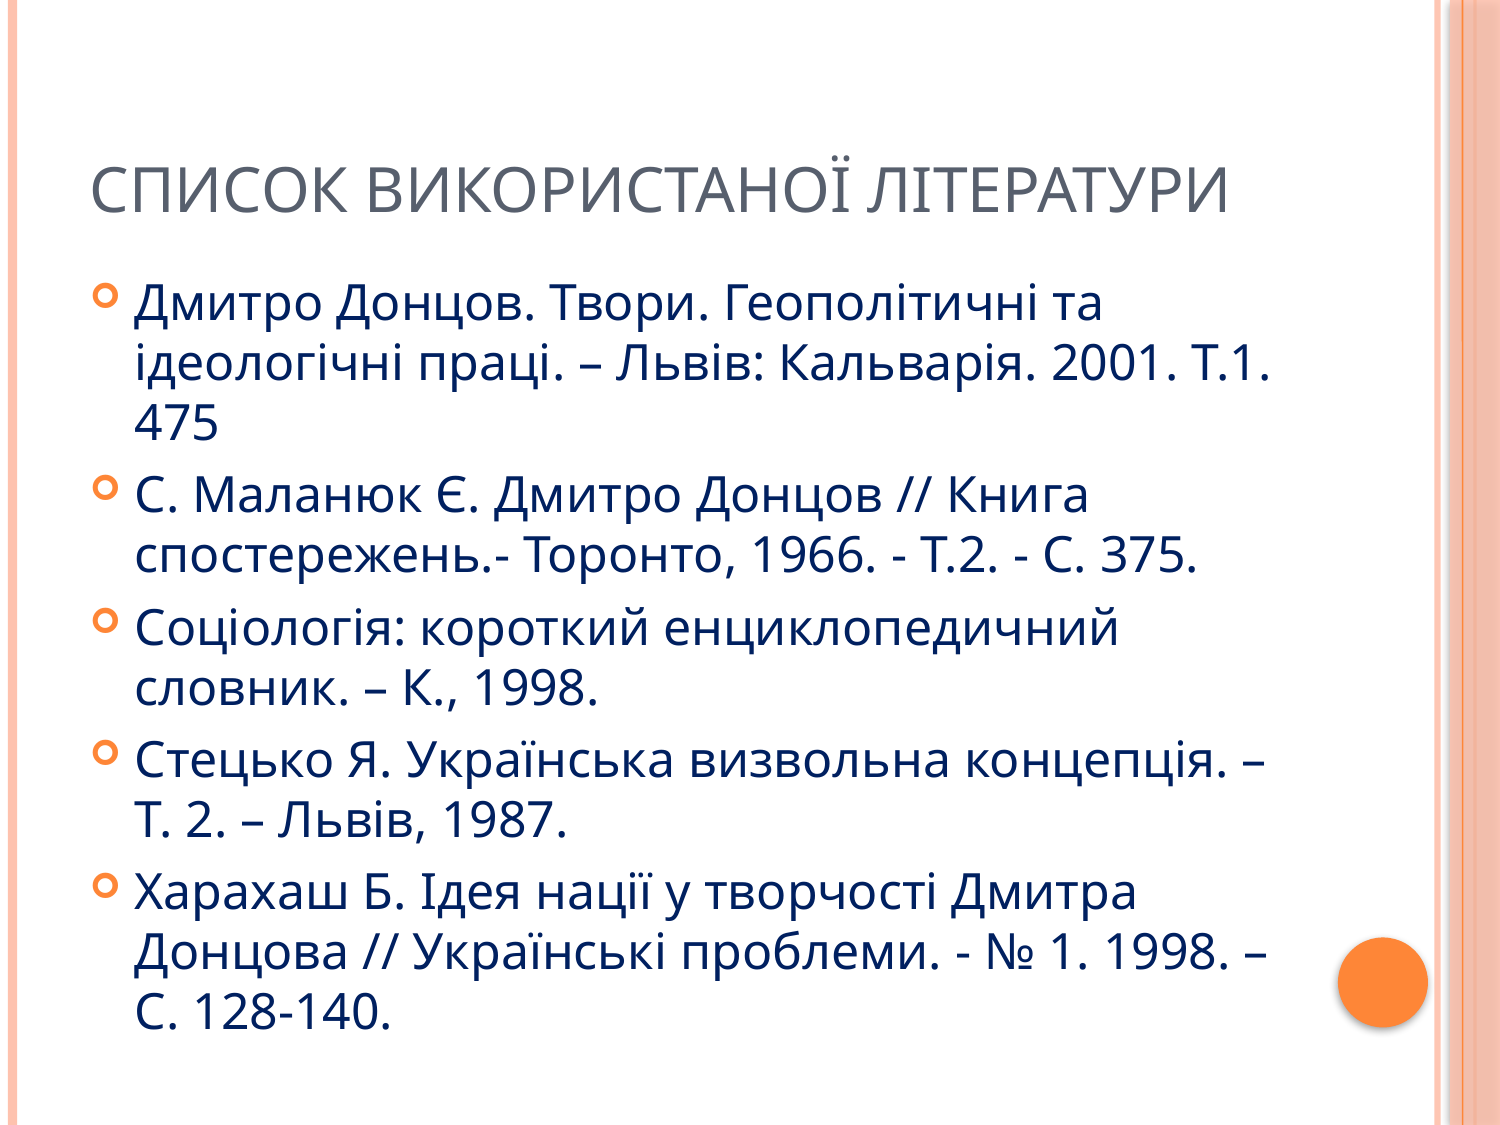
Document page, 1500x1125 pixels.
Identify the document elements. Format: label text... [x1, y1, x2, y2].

title Список використаної літератури [75, 45, 1300, 233]
list Дмитро Донцов. Твори. Геополітичні та ідеологічні праці. – Львів: Кальварія. 2001. Т.1. 475 С. Маланюк Є. Дмитро Донцов // Книга спостережень.- Торонто, 1966. - Т.2. - С. 375. Соціологія: короткий енциклопедичний словник. – К., 1998. Стецько Я. Українська визвольна концепція. – Т. 2. – Львів, 1987. Харахаш Б. Iдея нації у творчості Дмитра Донцова // Українські проблеми. - № 1. 1998. – С. 128-140. [75, 262, 1300, 1062]
